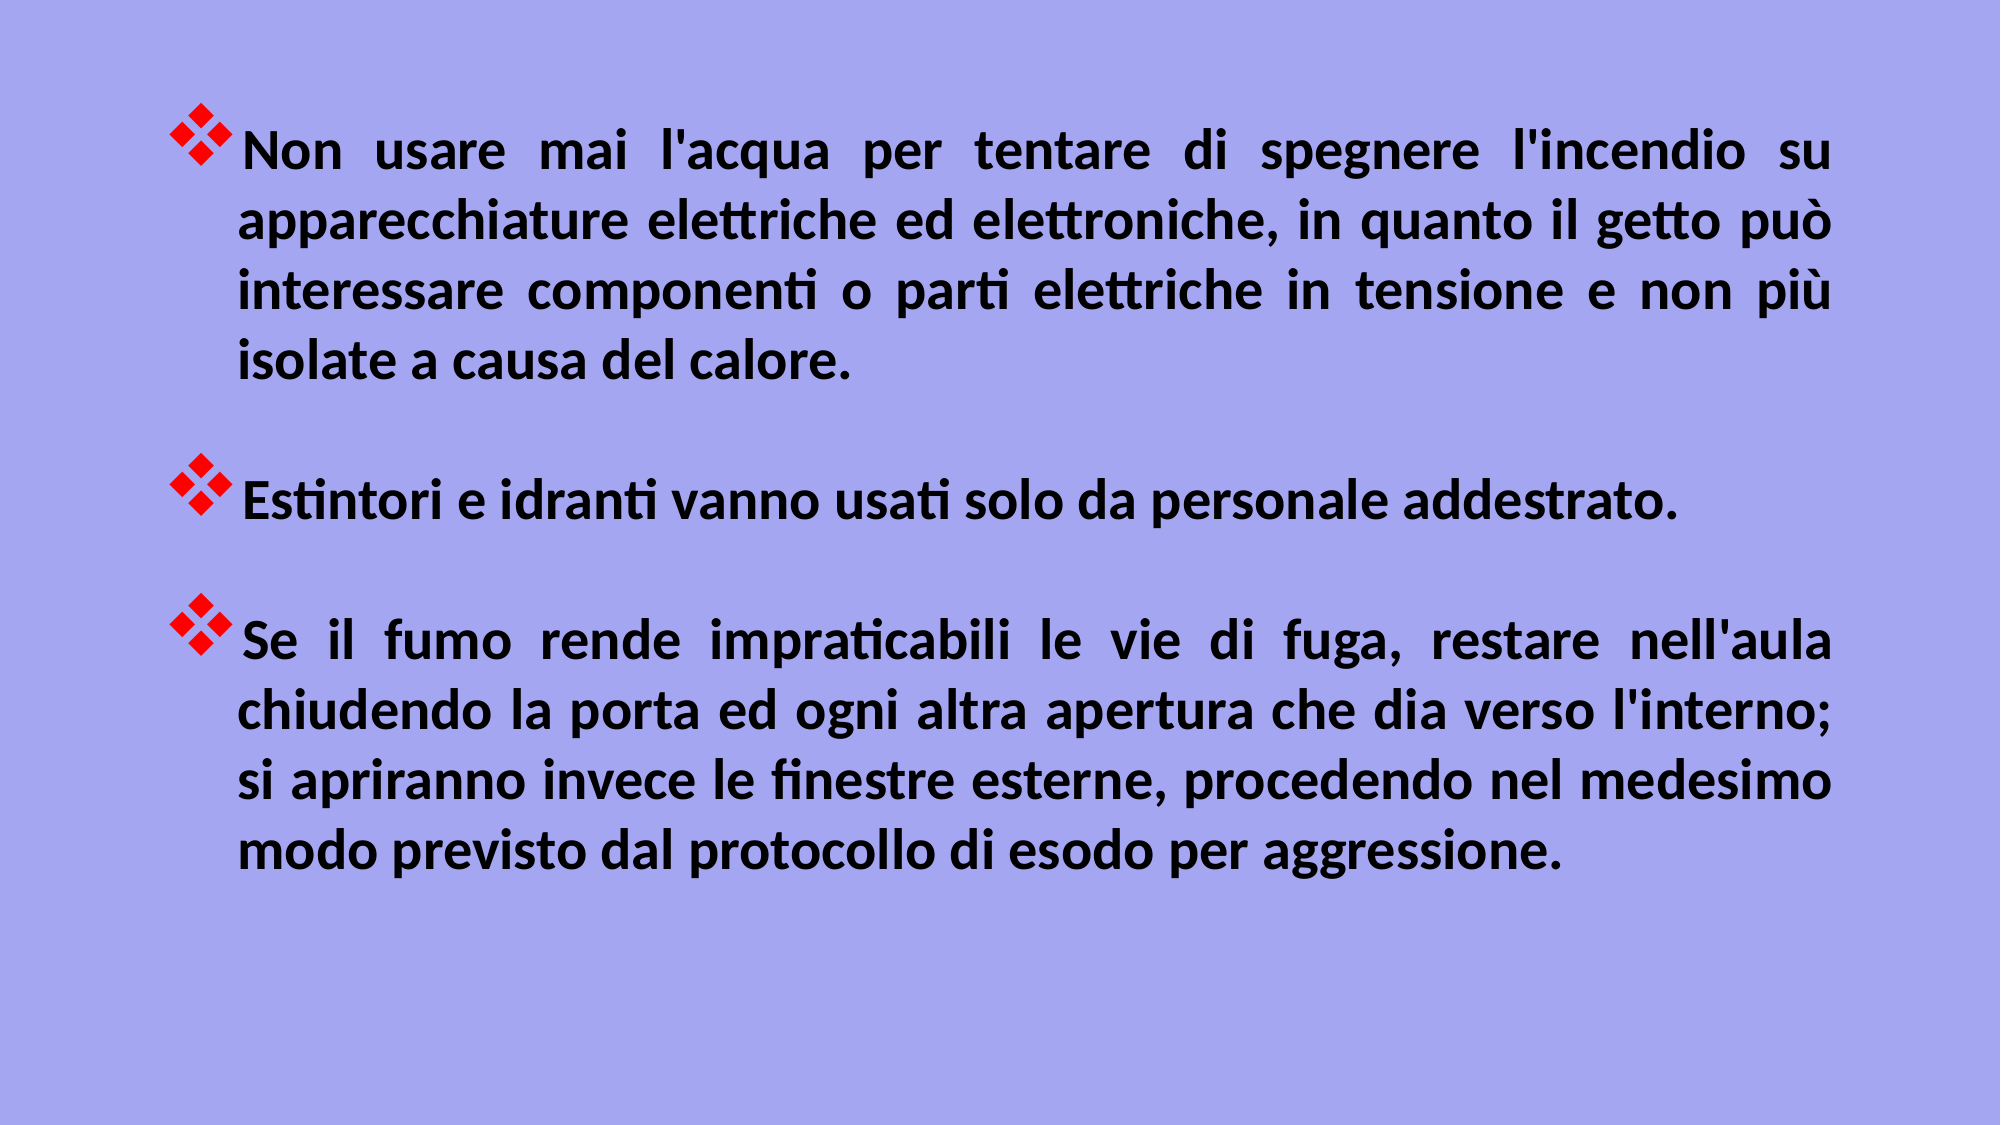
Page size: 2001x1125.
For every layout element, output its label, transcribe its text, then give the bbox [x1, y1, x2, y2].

text_box Non usare mai l'acqua per tentare di spegnere l'incendio su apparecchiature elettriche ed elettroniche, in quanto il getto può interessare componenti o parti elettriche in tensione e non più isolate a causa del calore. Estintori e idranti vanno usati solo da personale addestrato. Se il fumo rende impraticabili le vie di fuga, restare nell'aula chiudendo la porta ed ogni altra apertura che dia verso l'interno; si apriranno invece le finestre esterne, procedendo nel medesimo modo previsto dal protocollo di esodo per aggressione. [147, 103, 1849, 934]
